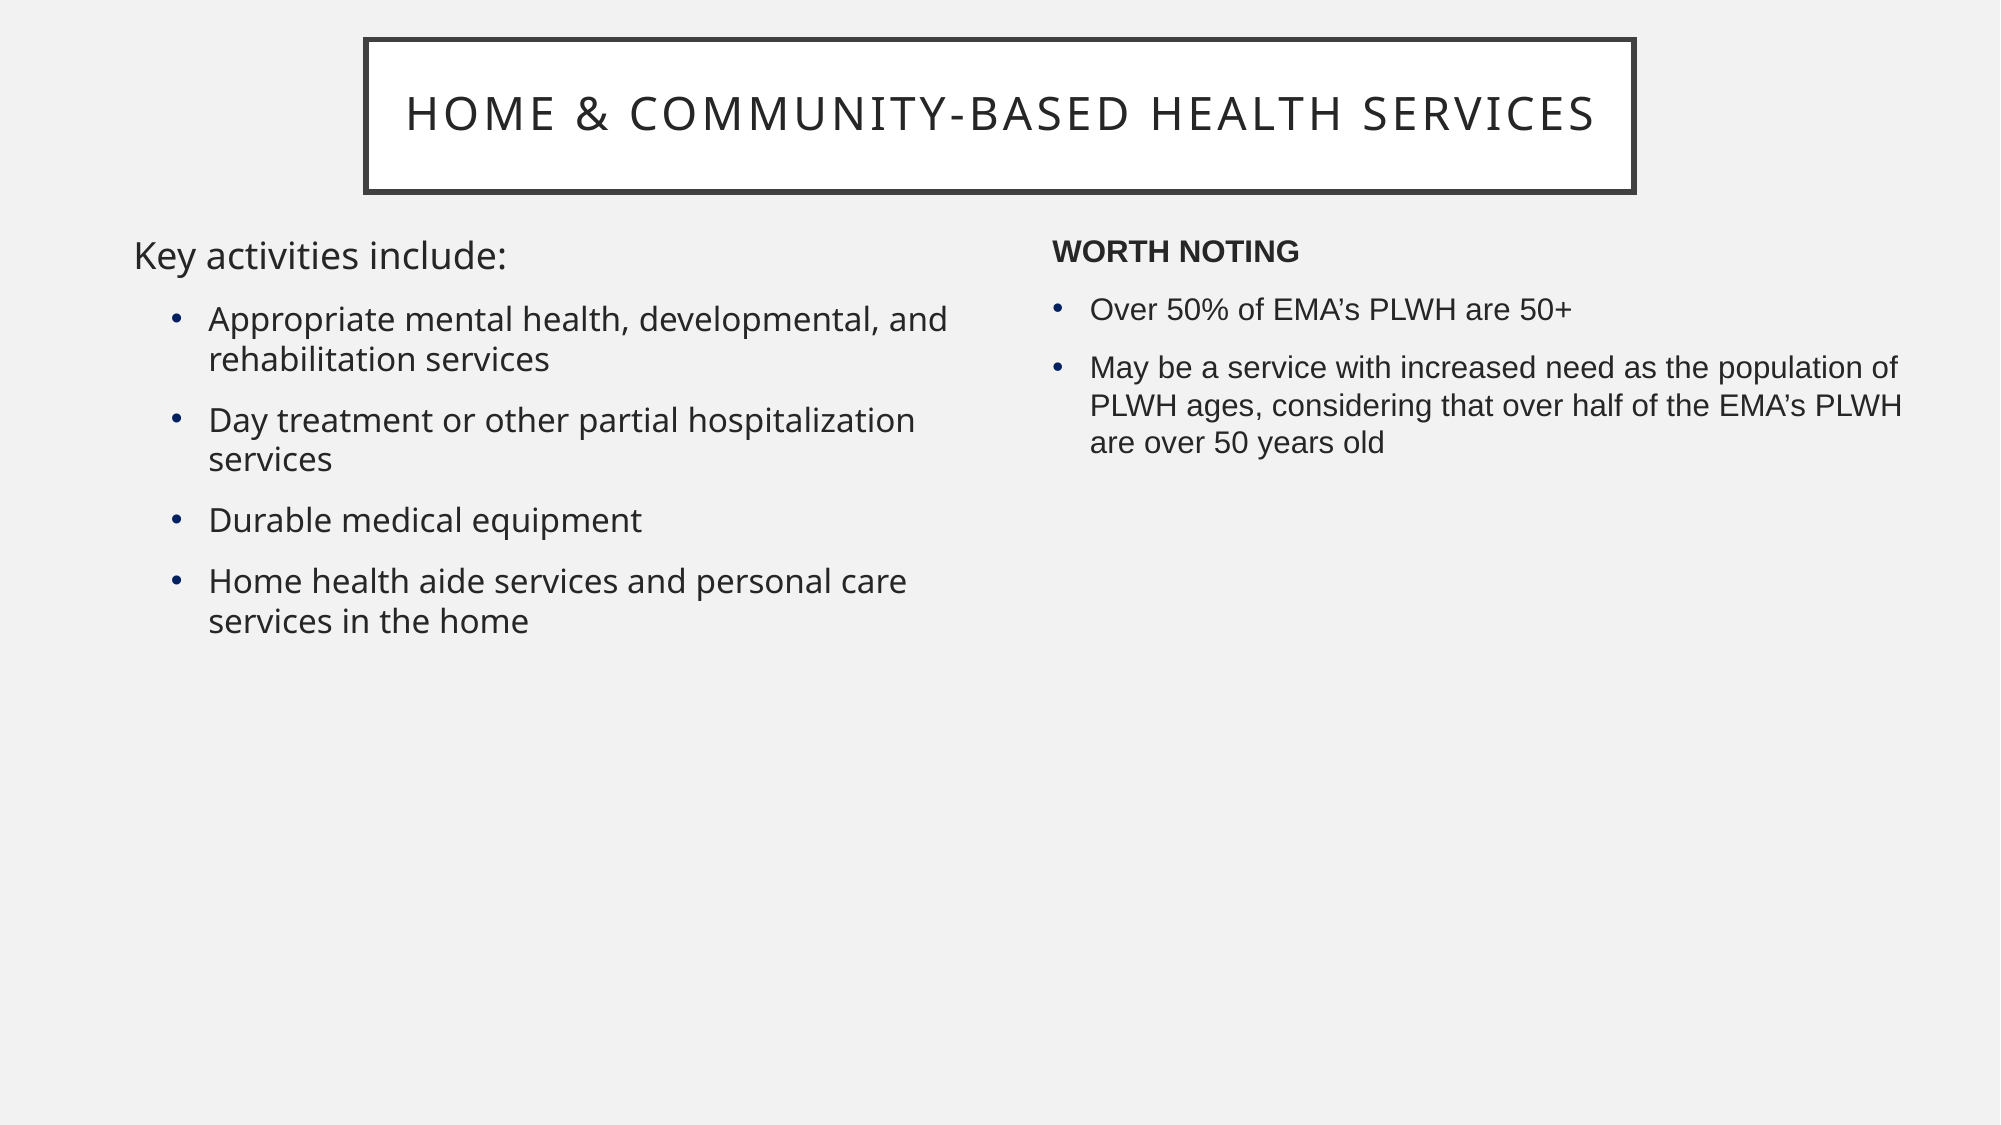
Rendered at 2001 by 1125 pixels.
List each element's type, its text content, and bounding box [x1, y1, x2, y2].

list Key activities include: Appropriate mental health, developmental, and rehabilitation services Day treatment or other partial hospitalization services Durable medical equipment Home health aide services and personal care services in the home [118, 224, 982, 1047]
list WORTH NOTING Over 50% of EMA’s PLWH are 50+ May be a service with increased need as the population of PLWH ages, considering that over half of the EMA’s PLWH are over 50 years old [999, 223, 1969, 1046]
title Home & Community-based health services [363, 37, 1637, 195]
